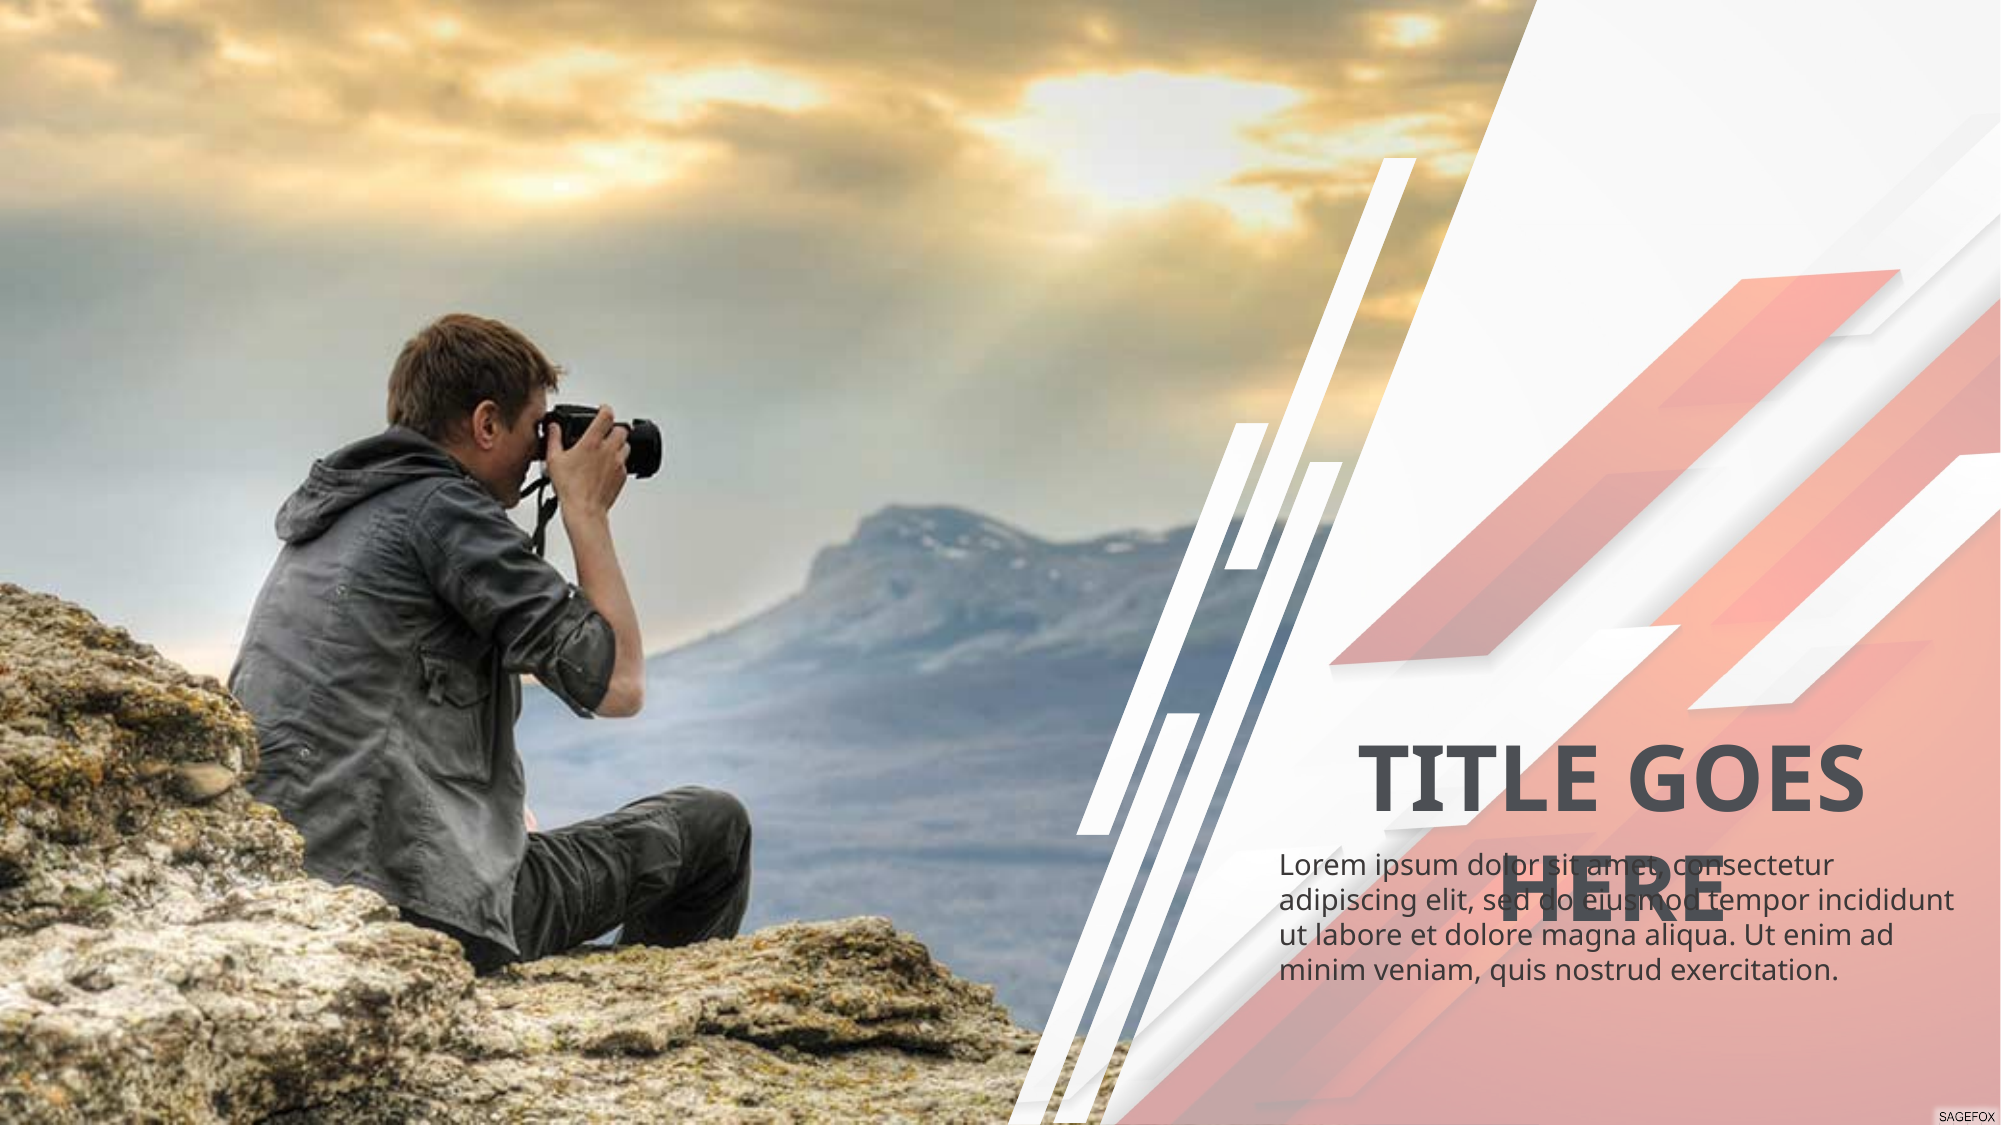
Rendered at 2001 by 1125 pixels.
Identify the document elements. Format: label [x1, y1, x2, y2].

text_box [1248, 712, 1993, 996]
picture [1936, 1111, 1997, 1125]
text_box [0, 0, 1540, 1125]
